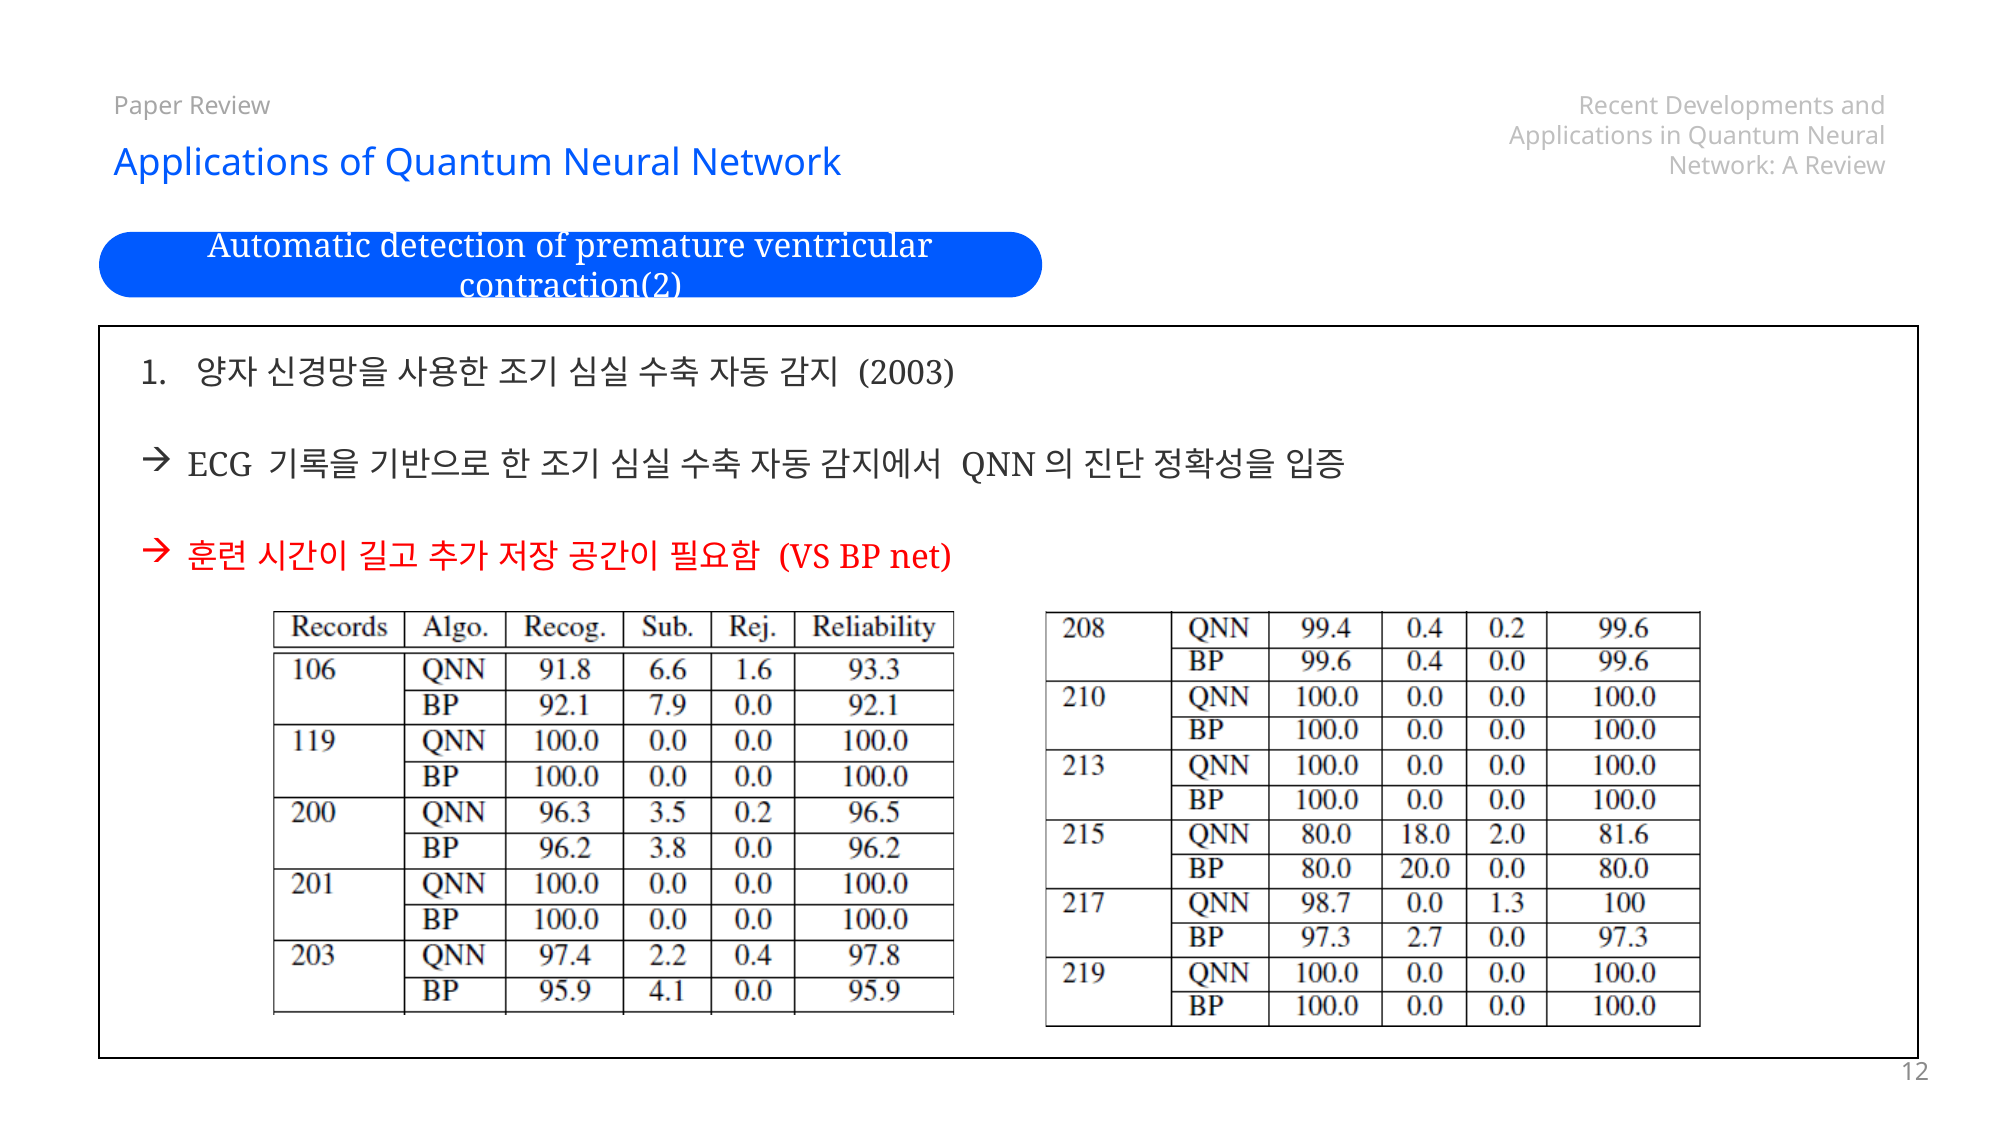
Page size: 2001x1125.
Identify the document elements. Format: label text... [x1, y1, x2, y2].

text_box Paper Review [99, 82, 571, 128]
text_box Automatic detection of premature ventricular contraction(2) [98, 230, 1044, 299]
picture [1045, 611, 1701, 1027]
picture [273, 611, 955, 1020]
text_box Recent Developments and Applications in Quantum Neural Network: A Review [1440, 82, 1901, 187]
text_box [99, 325, 1945, 1058]
text_box Applications of Quantum Neural Network [99, 130, 1015, 191]
slide_number 12 [1494, 1058, 1945, 1103]
